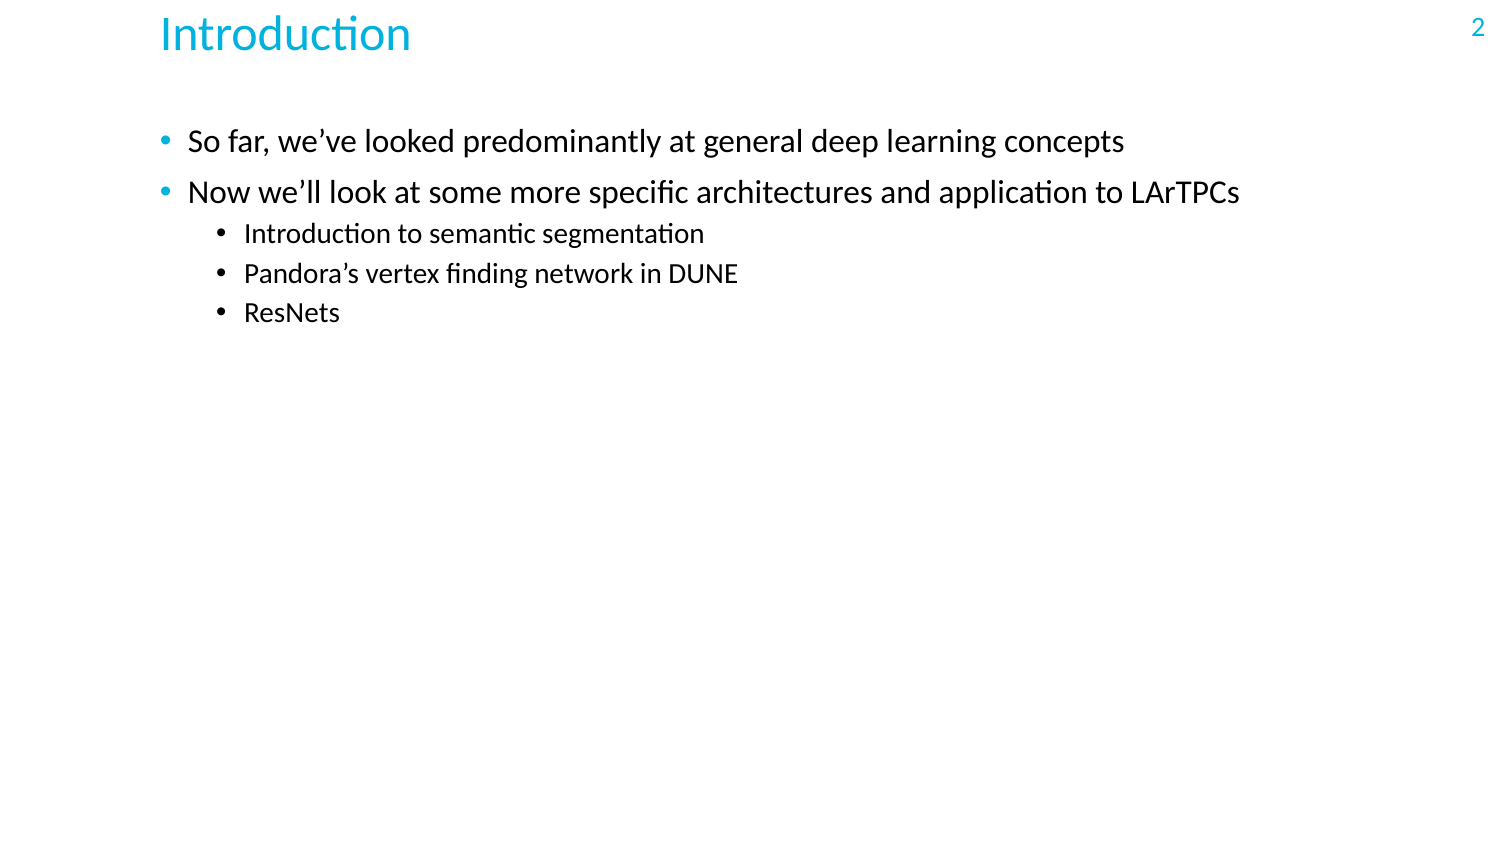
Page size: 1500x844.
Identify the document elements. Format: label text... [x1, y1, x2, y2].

text_box So far, we’ve looked predominantly at general deep learning concepts Now we’ll look at some more specific architectures and application to LArTPCs Introduction to semantic segmentation Pandora’s vertex finding network in DUNE ResNets [145, 116, 1340, 293]
list Introduction [145, 0, 1027, 63]
text_box [749, 134, 1355, 700]
